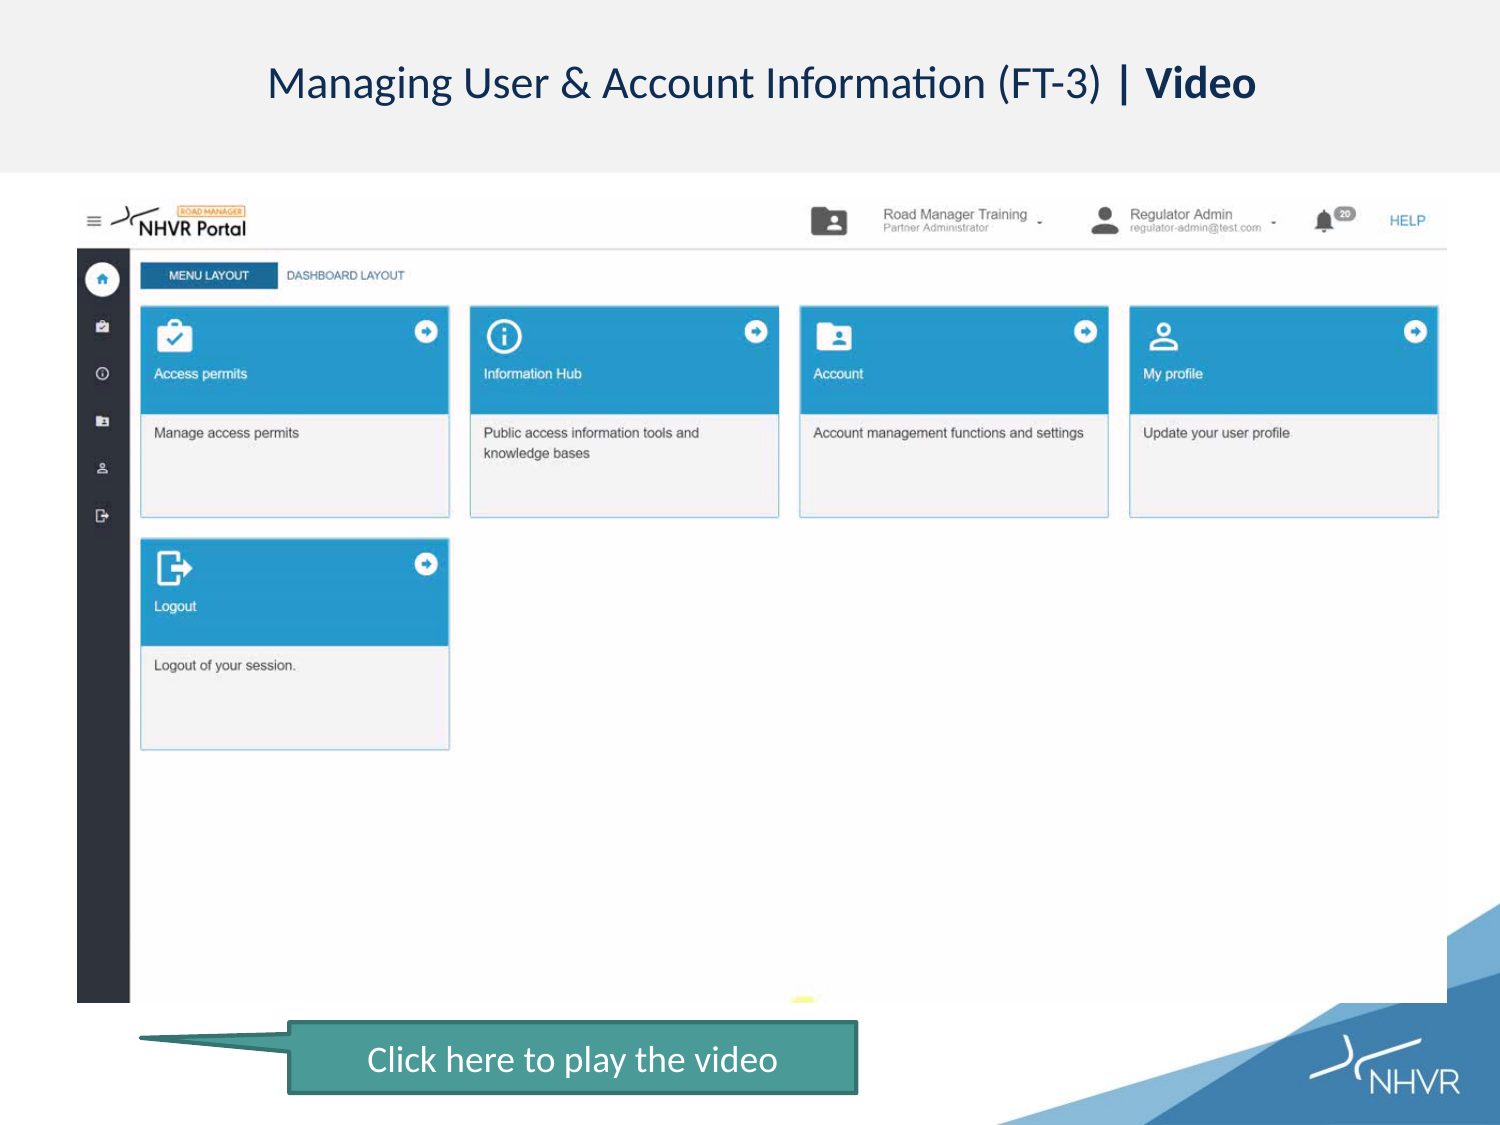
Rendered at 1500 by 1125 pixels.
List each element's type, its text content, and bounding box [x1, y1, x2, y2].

picture [0, 173, 1500, 1125]
text_box Click here to play the video [138, 1020, 859, 1096]
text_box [76, 195, 1448, 1004]
title Managing User & Account Information (FT-3) | Video [41, 45, 1483, 173]
list [64, 184, 1415, 1106]
